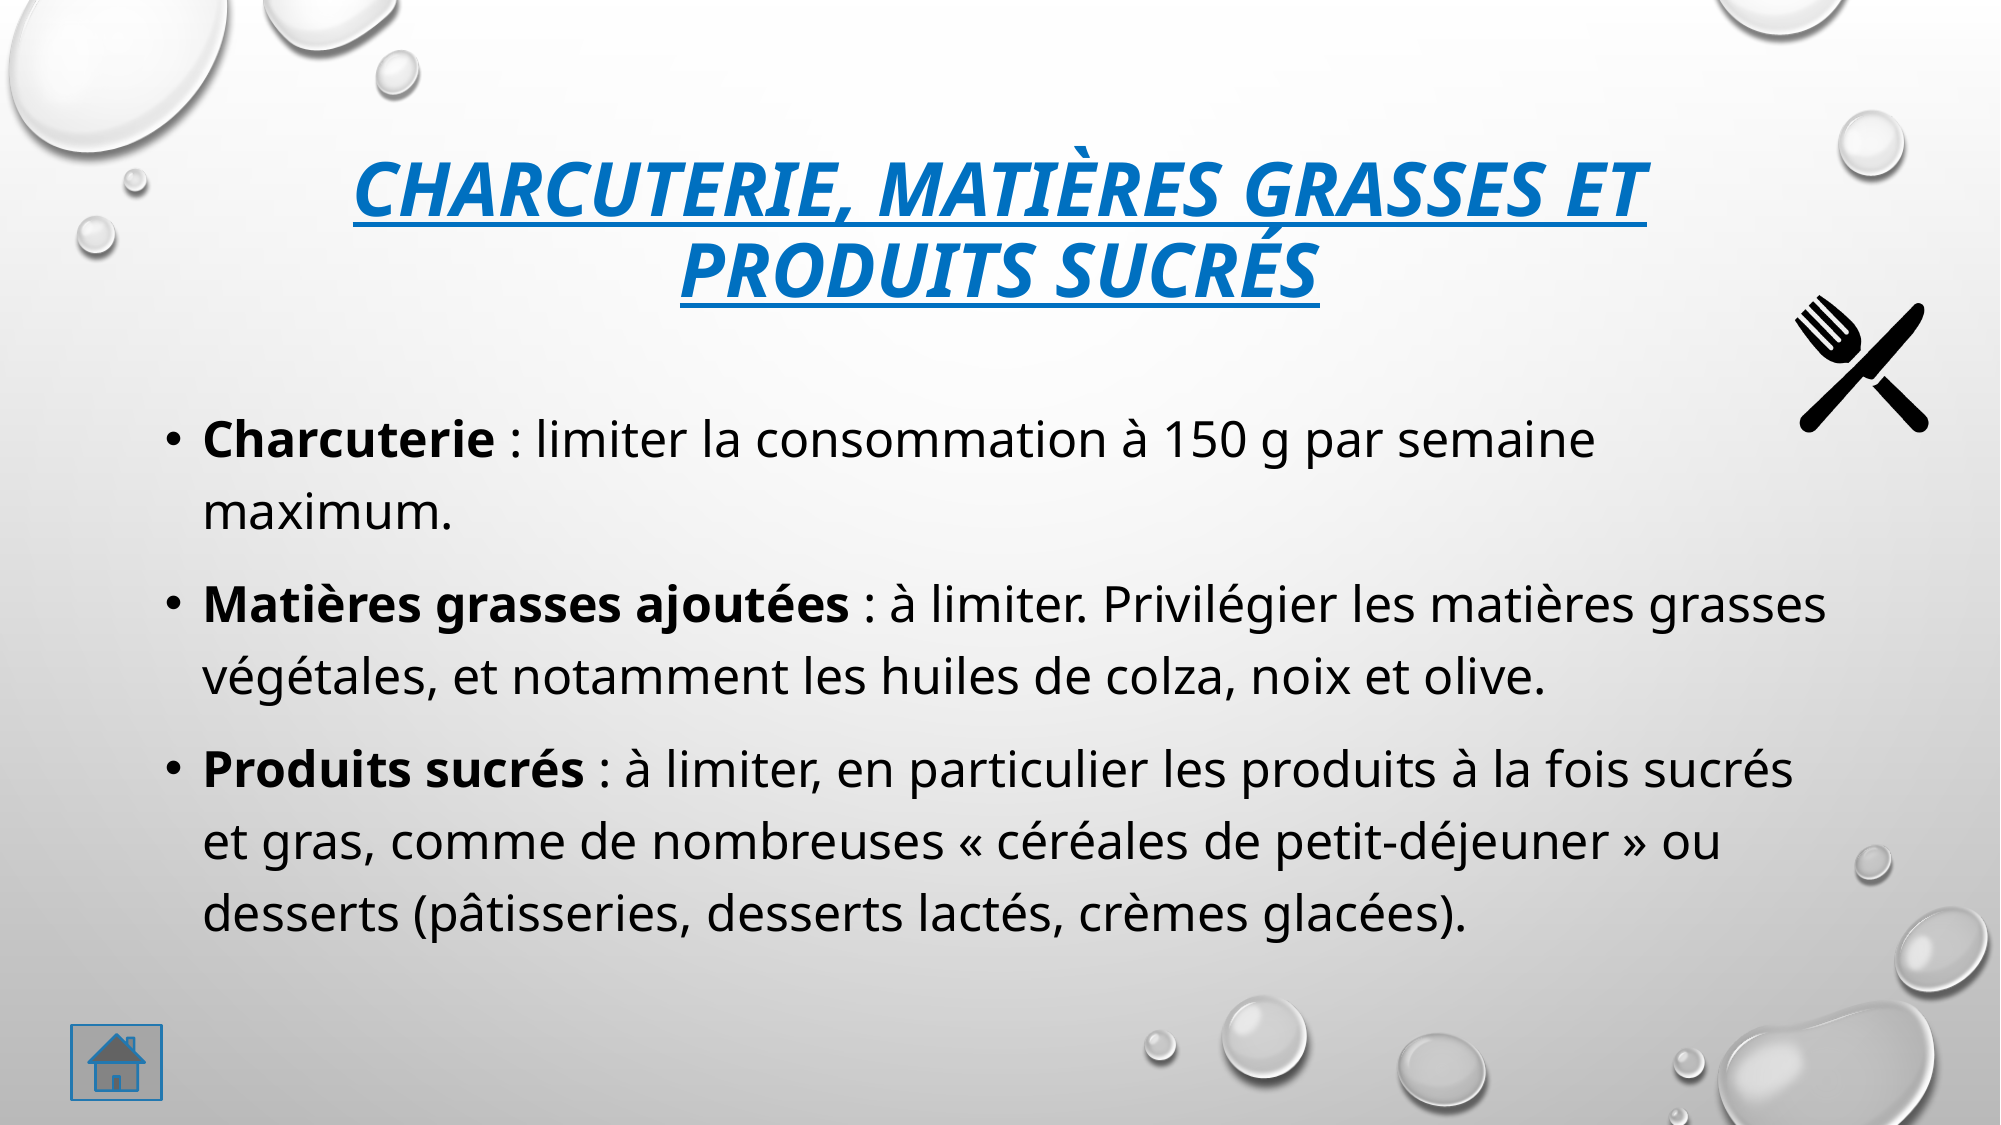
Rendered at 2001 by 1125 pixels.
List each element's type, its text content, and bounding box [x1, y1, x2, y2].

text_box [70, 1024, 163, 1101]
title Charcuterie, matières grasses et produits sucrés [149, 101, 1851, 364]
picture [0, 0, 2000, 1125]
list Charcuterie : limiter la consommation à 150 g par semaine maximum. Matières grasses ajoutées : à limiter. Privilégier les matières grasses végétales, et notamment les huiles de colza, noix et olive. Produits sucrés : à limiter, en particulier les produits à la fois sucrés et gras, comme de nombreuses « céréales de petit-déjeuner » ou desserts (pâtisseries, desserts lactés, crèmes glacées). [149, 388, 1850, 950]
